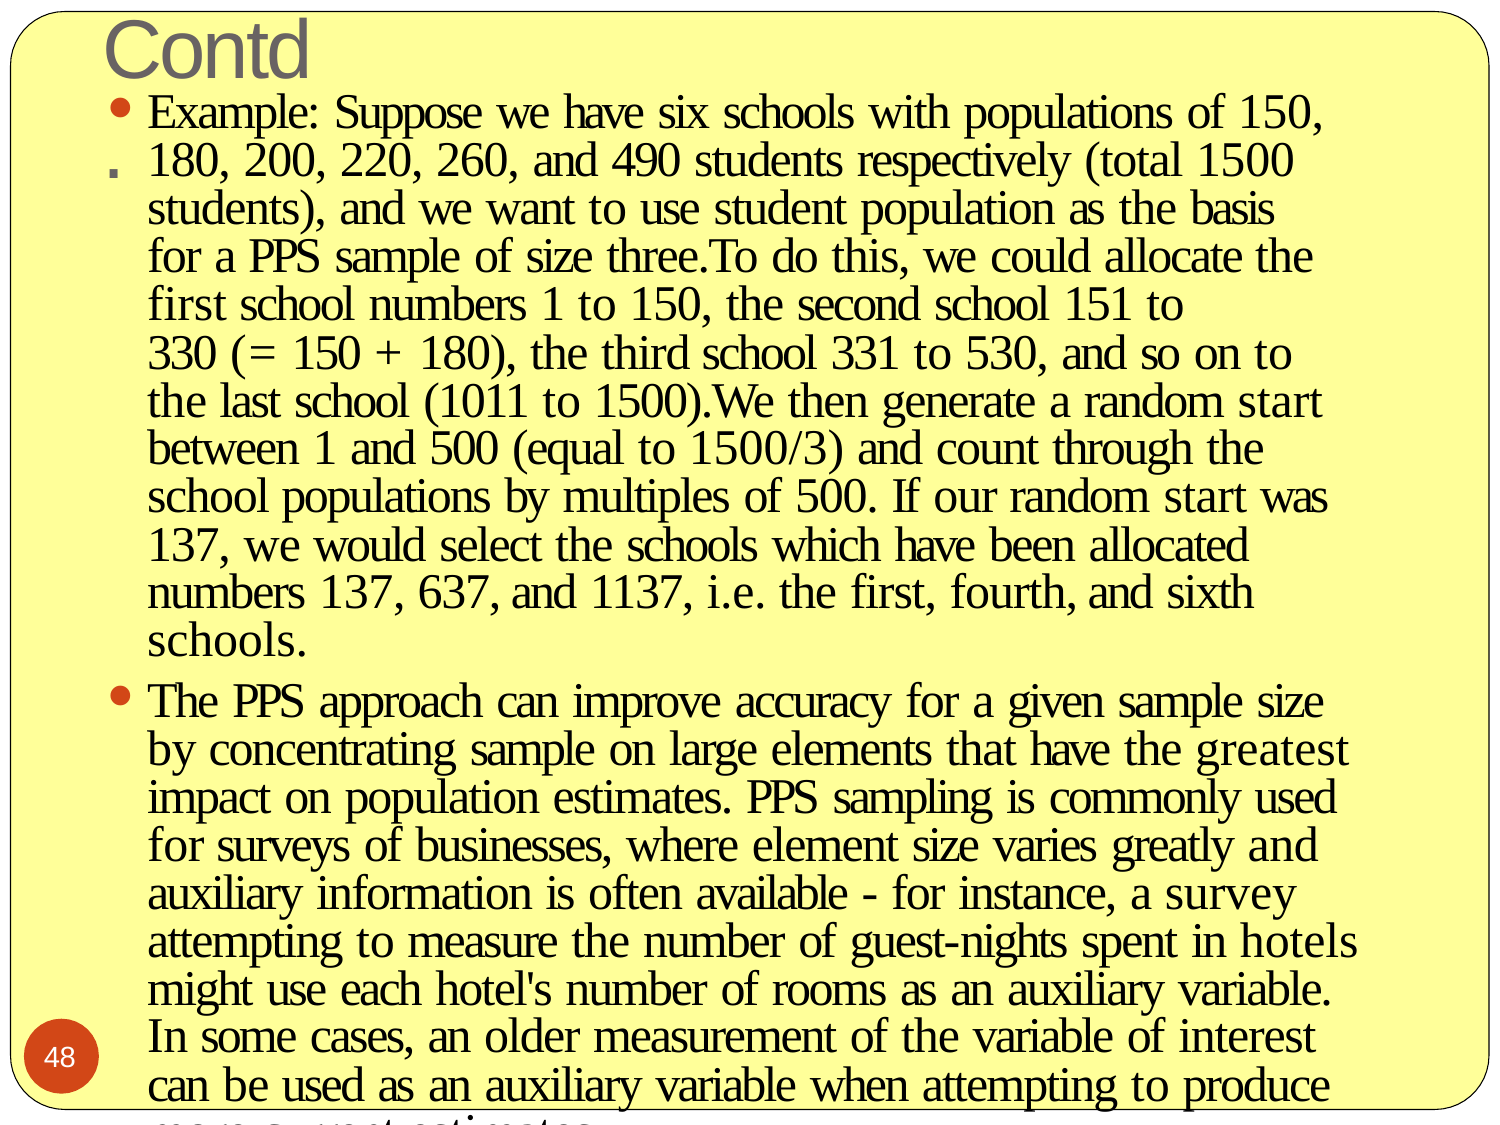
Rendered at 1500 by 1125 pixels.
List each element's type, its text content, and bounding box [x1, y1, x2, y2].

text_box Example: Suppose we have six schools with populations of 150, 180, 200, 220, 260, and 490 students respectively (total 1500 students), and we want to use student population as the basis for a PPS sample of size three.To do this, we could allocate the first school numbers 1 to 150, the second school 151 to 330 (= 150 + 180), the third school 331 to 530, and so on to the last school (1011 to 1500).We then generate a random start between 1 and 500 (equal to 1500/3) and count through the school populations by multiples of 500. If our random start was 137, we would select the schools which have been allocated numbers 137, 637, and 1137, i.e. the first, fourth, and sixth schools. The PPS approach can improve accuracy for a given sample size by concentrating sample on large elements that have the greatest impact on population estimates. PPS sampling is commonly used for surveys of businesses, where element size varies greatly and auxiliary information is often available - for instance, a survey attempting to measure the number of guest-nights spent in hotels might use each hotel's number of rooms as an auxiliary variable. In some cases, an older measurement of the variable of interest can be used as an auxiliary variable when attempting to produce more current estimates. [100, 76, 1376, 1125]
text_box [23, 1018, 99, 1094]
text_box 48 [41, 1035, 81, 1073]
title Contd. [100, 0, 333, 76]
